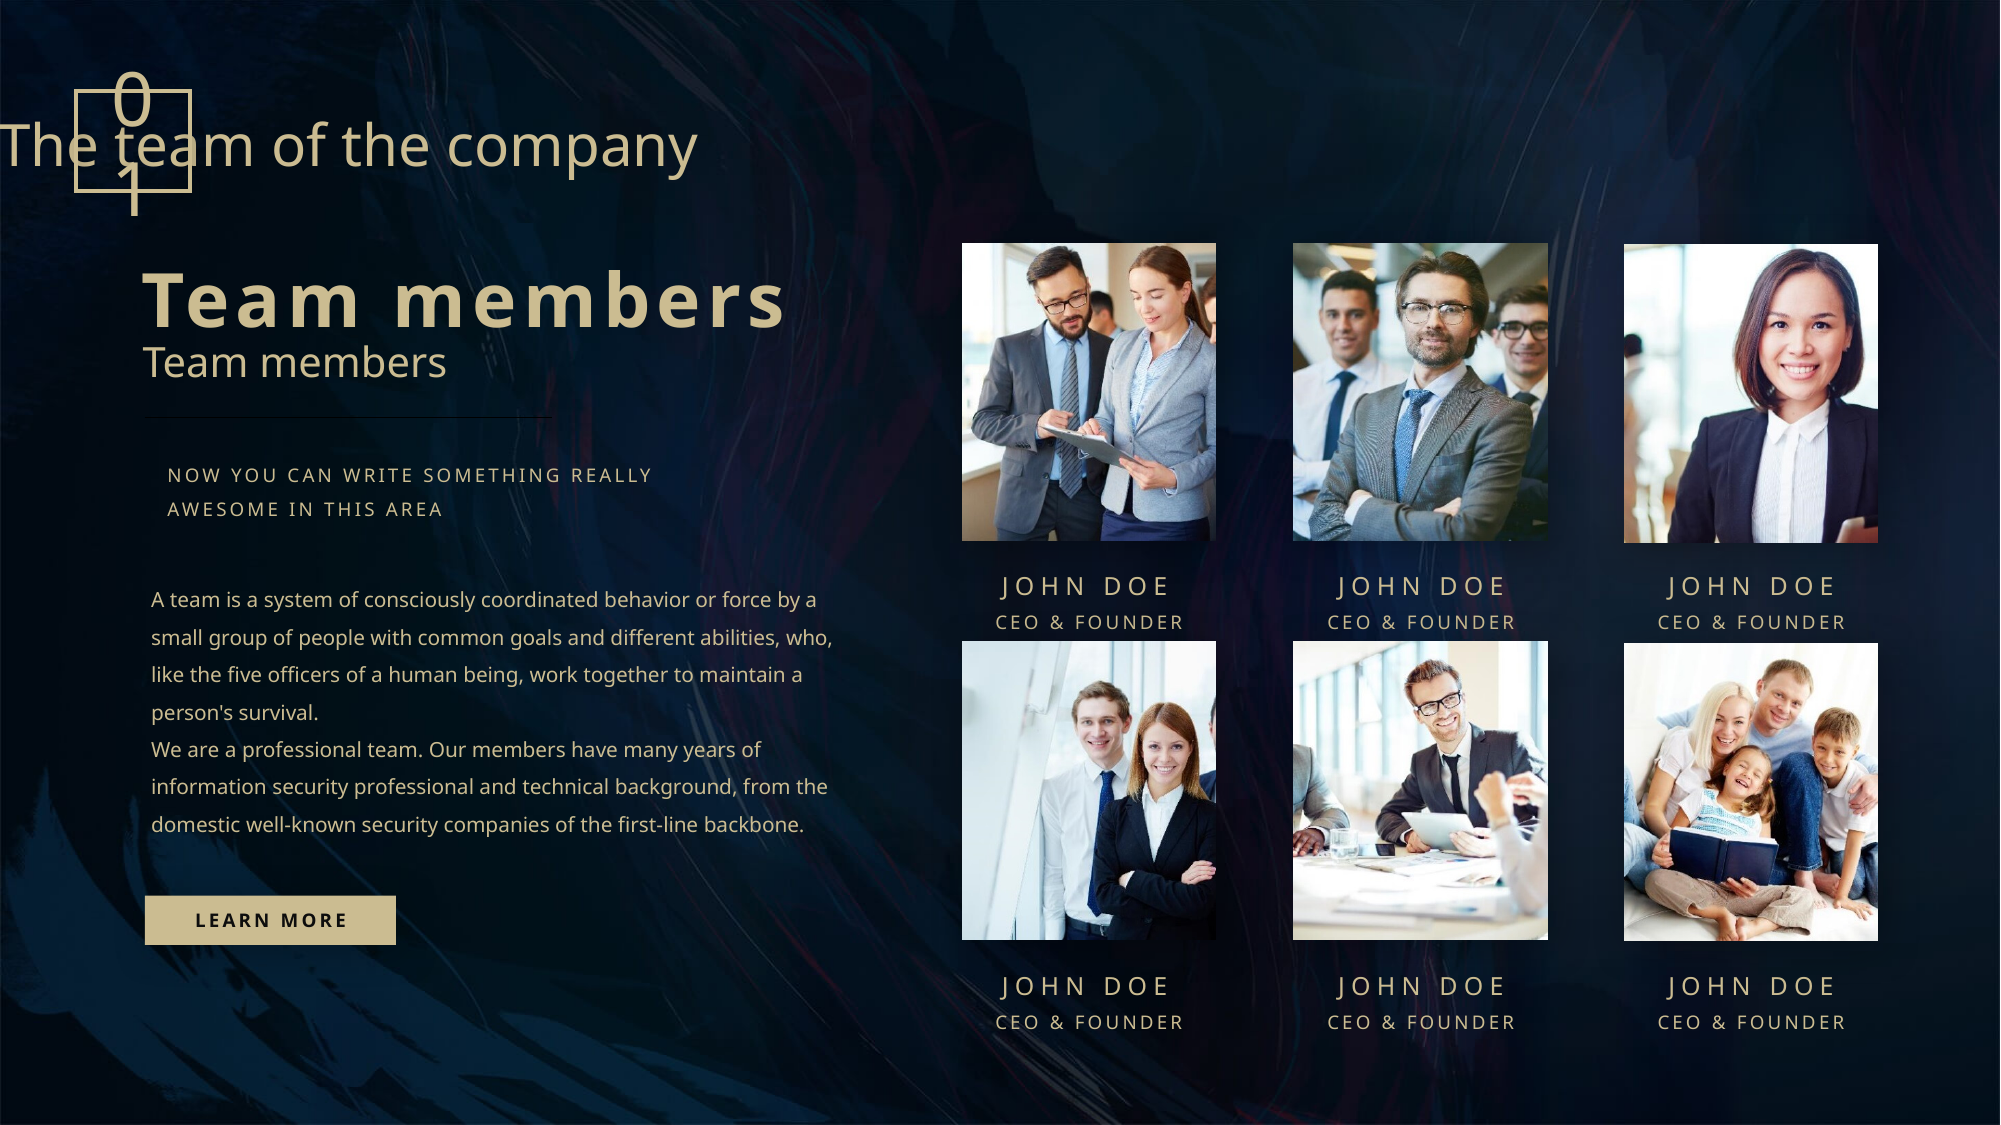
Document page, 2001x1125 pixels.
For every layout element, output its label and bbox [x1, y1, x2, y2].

text_box [1265, 963, 1576, 1038]
text_box [75, 90, 482, 192]
text_box [955, 563, 1244, 638]
text_box [126, 244, 955, 946]
text_box [1595, 963, 1906, 1038]
text_box [933, 963, 1244, 1038]
text_box [1595, 563, 1906, 638]
text_box [1265, 563, 1576, 638]
picture [0, 0, 2000, 1125]
